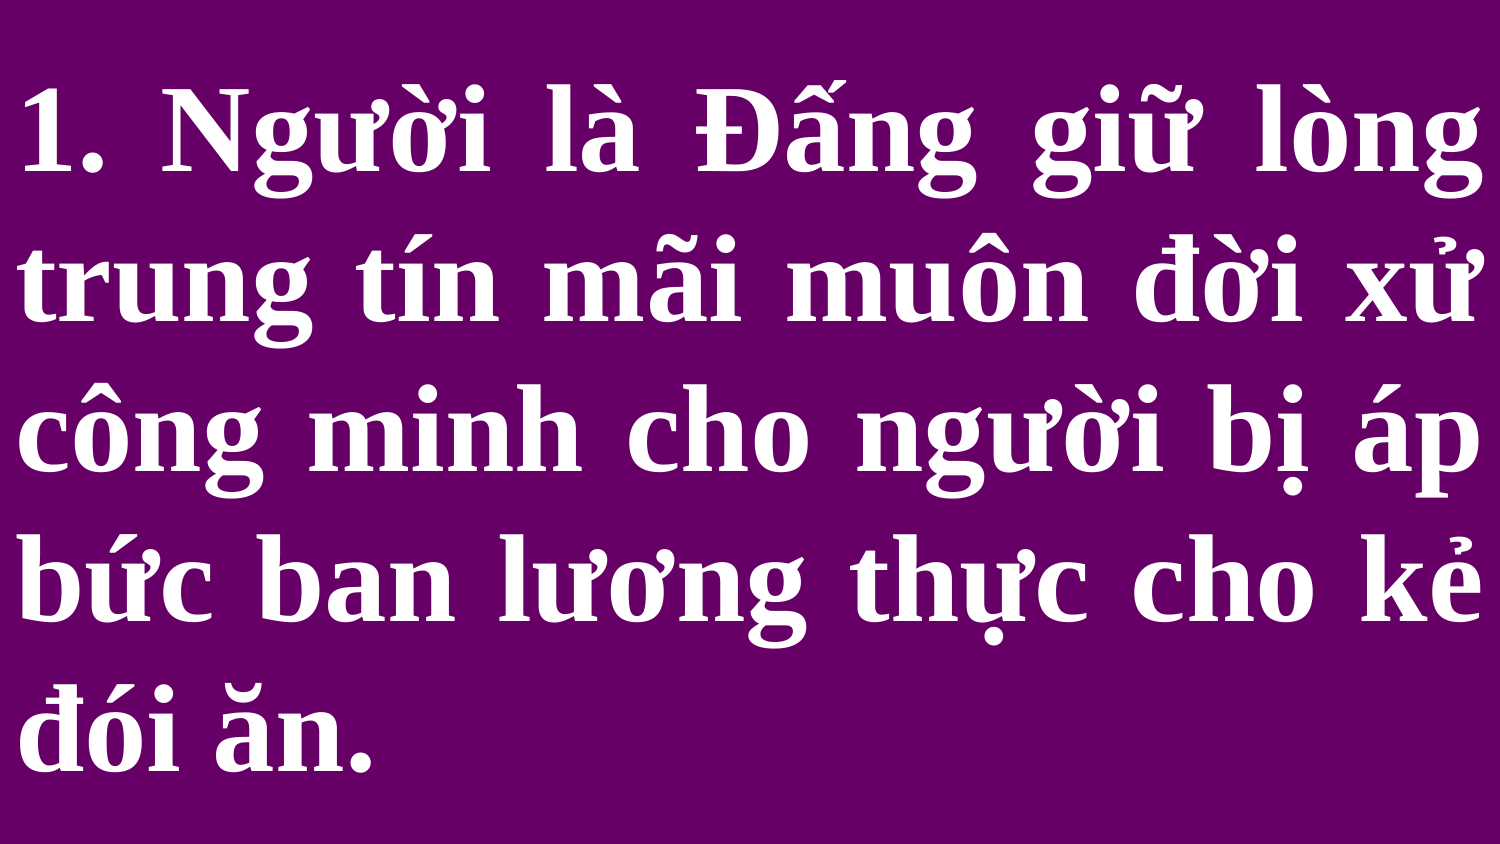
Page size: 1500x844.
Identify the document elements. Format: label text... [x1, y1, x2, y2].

title 1. Người là Đấng giữ lòng trung tín mãi muôn đời xử công minh cho người bị áp bức ban lương thực cho kẻ đói ăn. [0, 0, 1500, 844]
